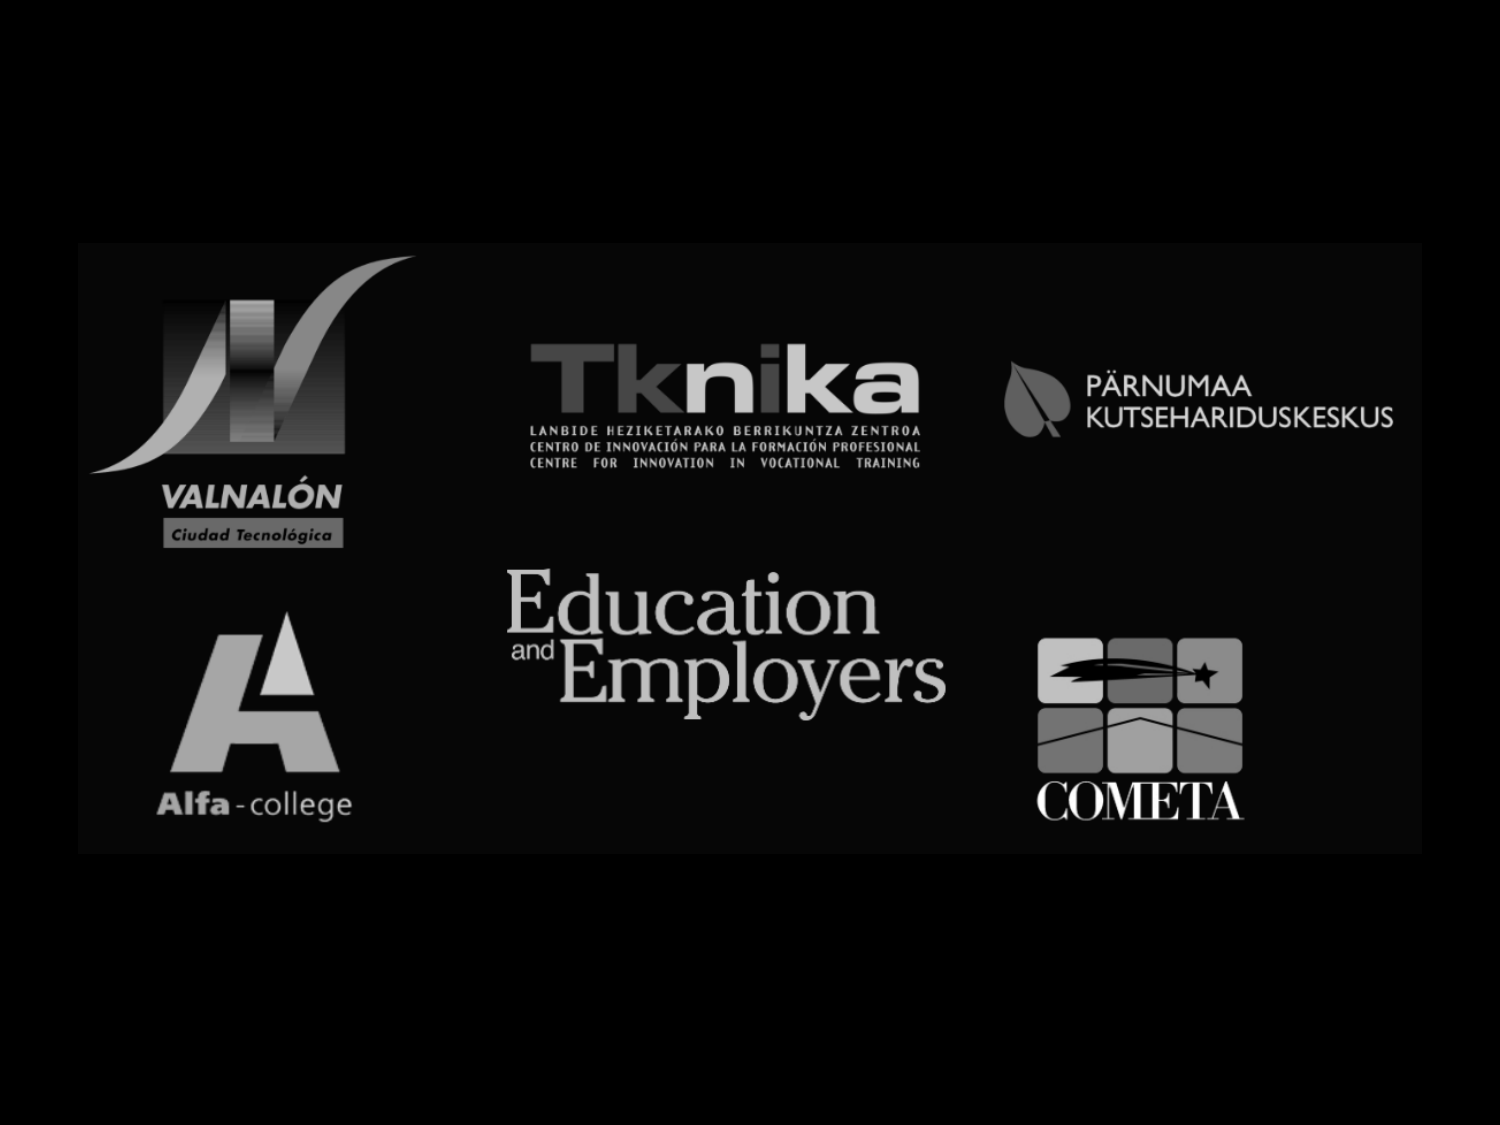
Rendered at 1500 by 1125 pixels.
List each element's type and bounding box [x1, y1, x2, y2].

picture [78, 243, 1422, 855]
